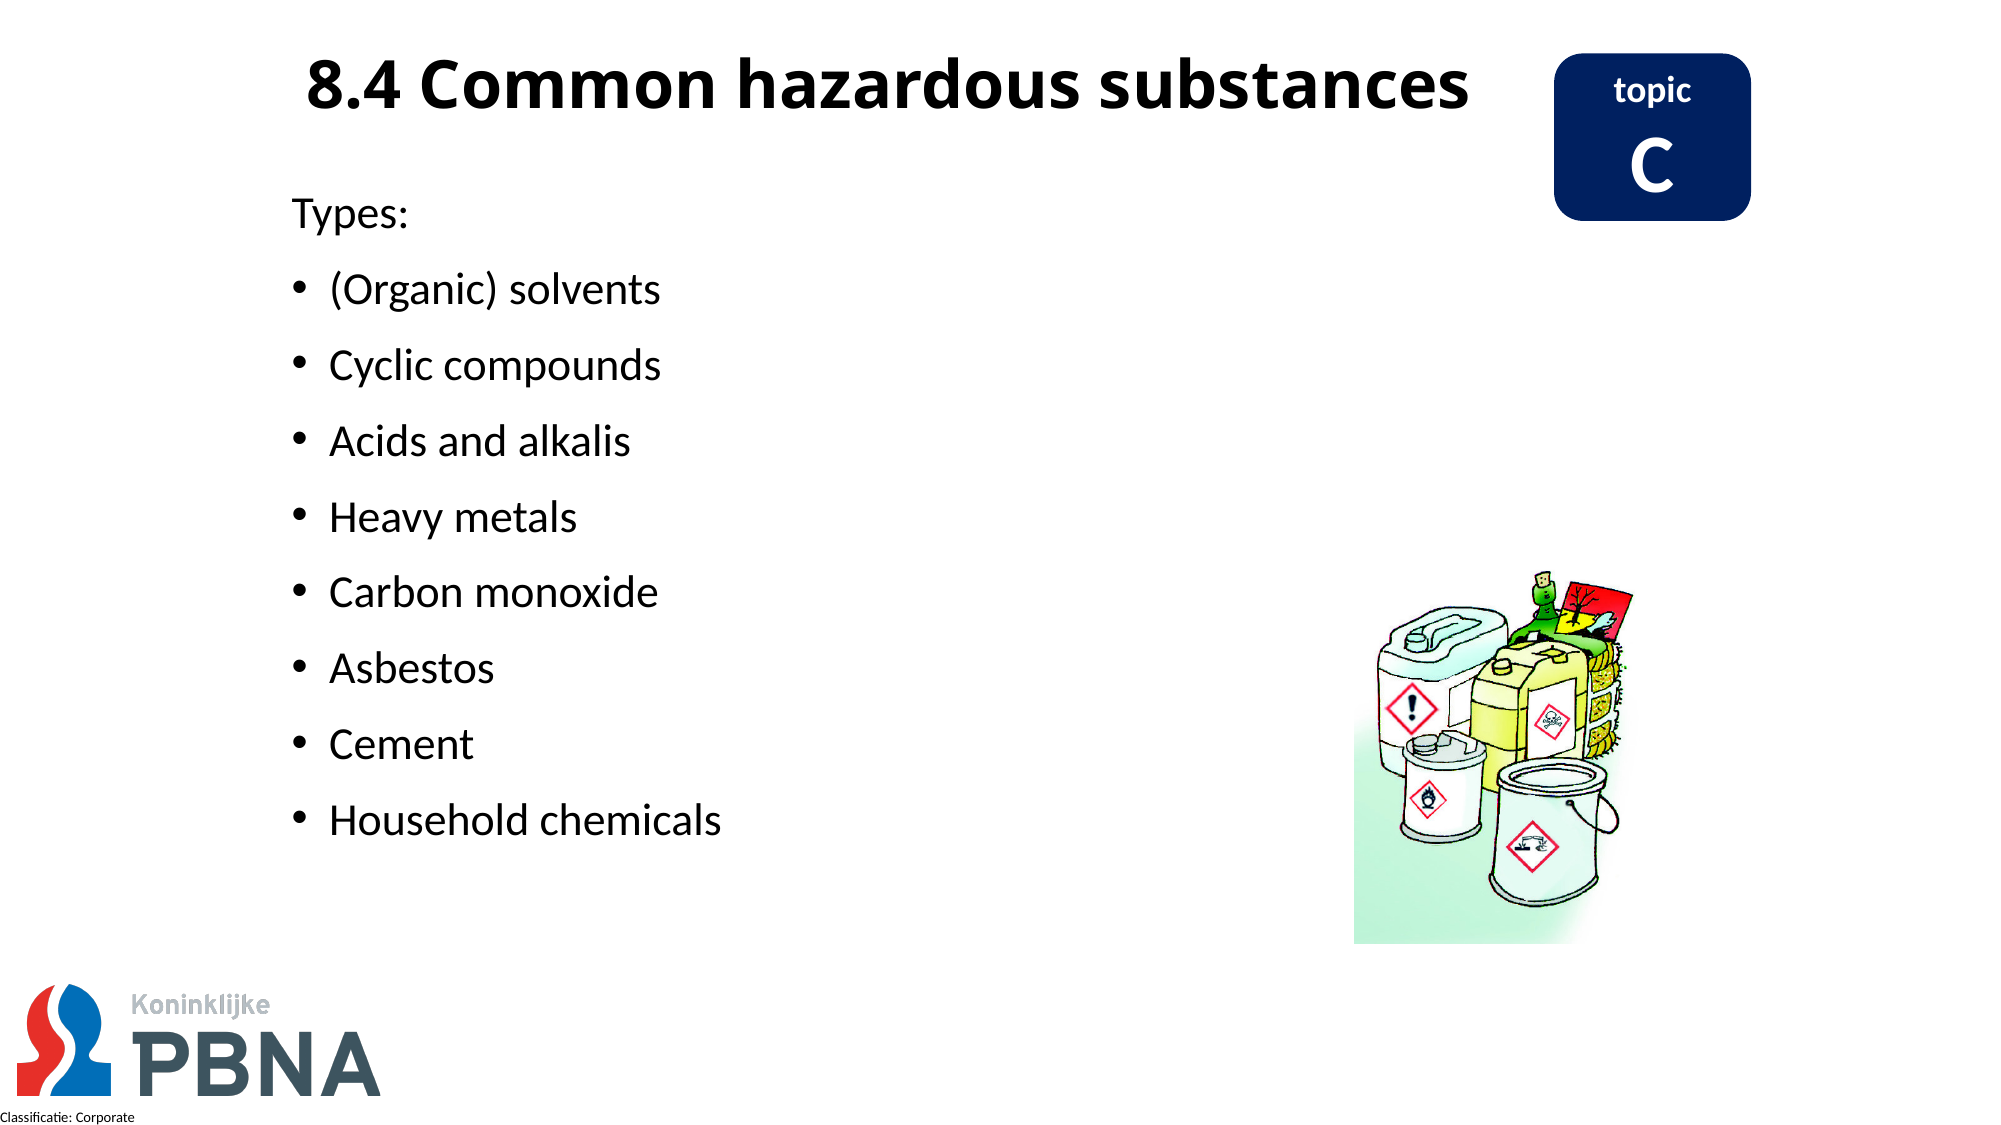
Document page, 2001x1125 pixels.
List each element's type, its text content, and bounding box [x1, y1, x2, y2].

picture [1354, 550, 1640, 944]
list Types: (Organic) solvents Cyclic compounds Acids and alkalis Heavy metals Carbon monoxide Asbestos Cement Household chemicals [276, 181, 1920, 1002]
title 8.4 Common hazardous substances [291, 43, 1642, 181]
picture [17, 984, 381, 1096]
text_box topic C [1554, 53, 1752, 221]
